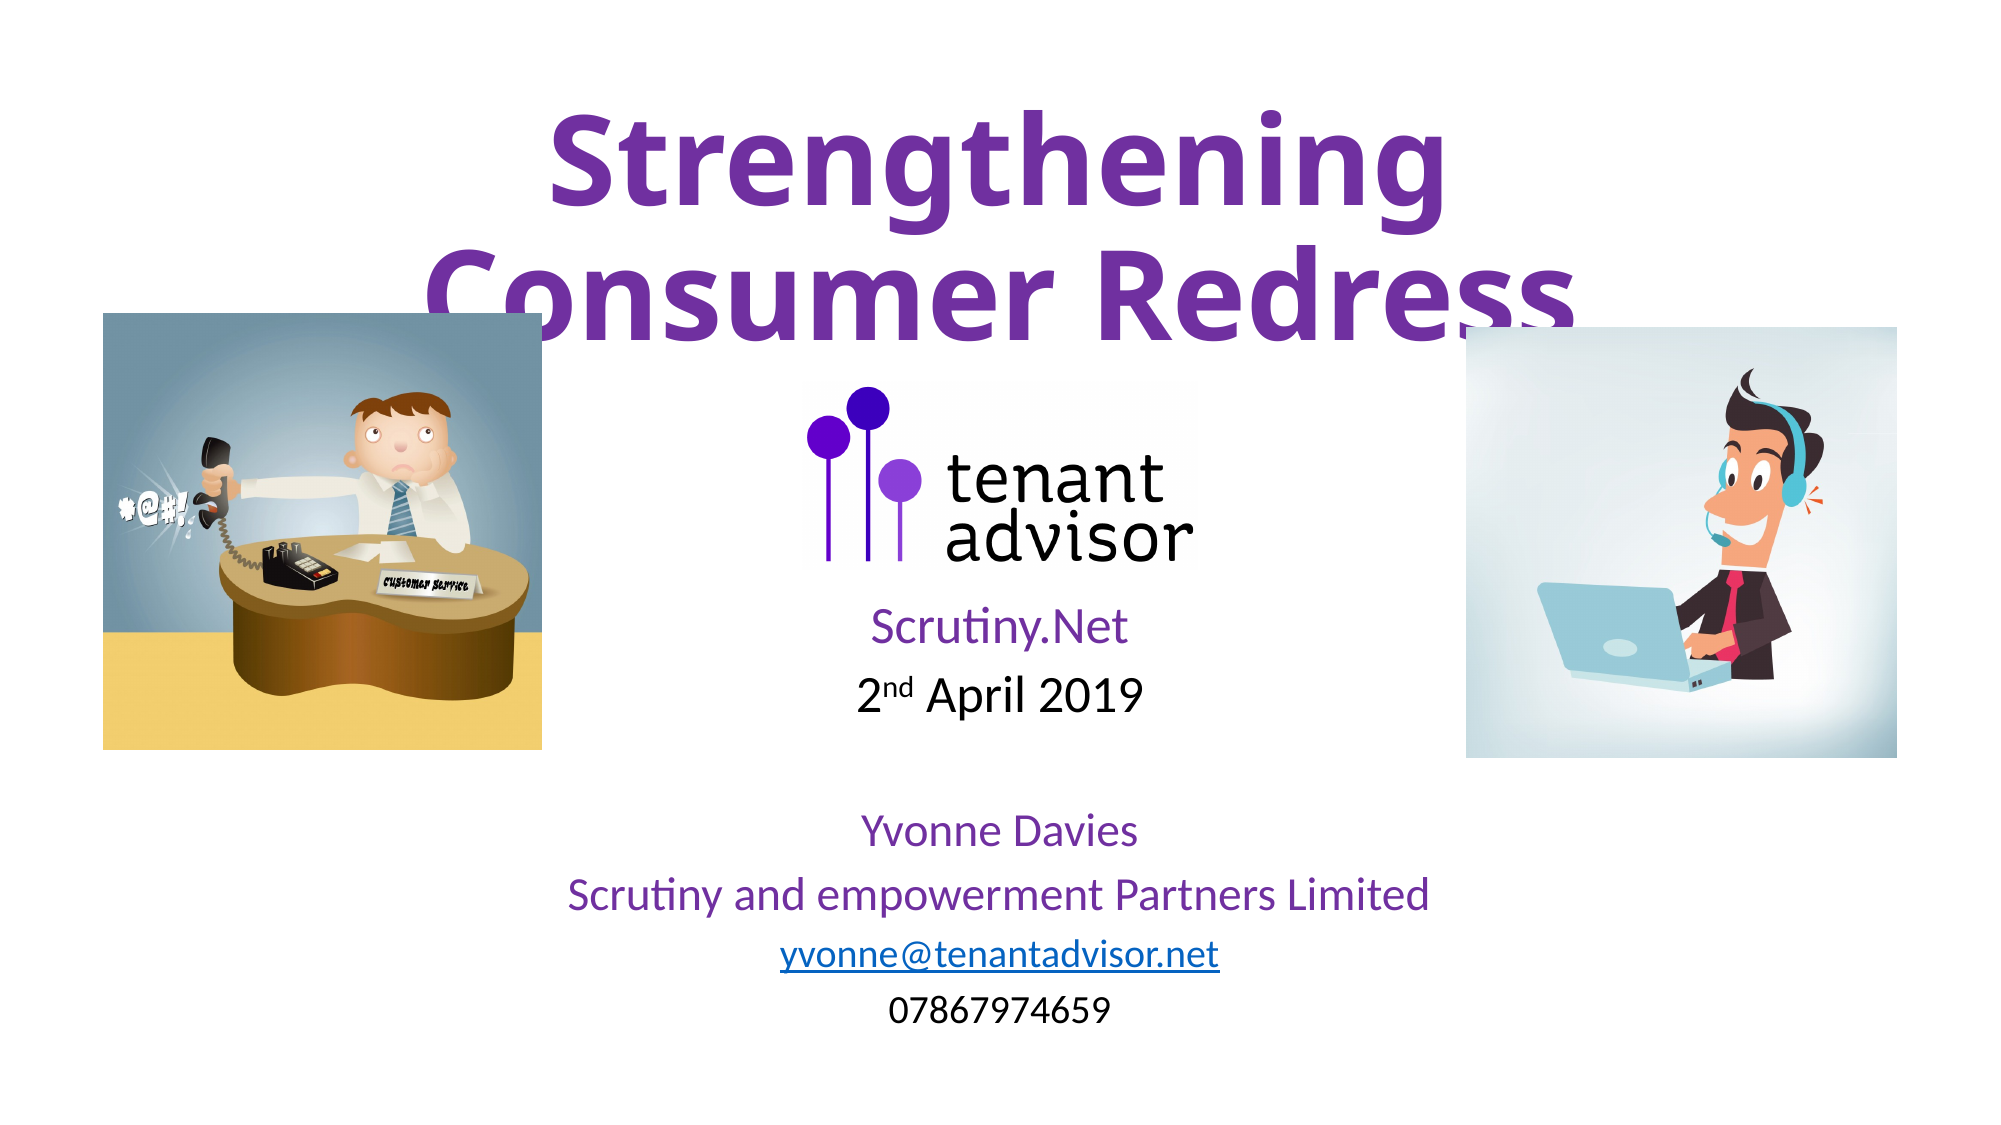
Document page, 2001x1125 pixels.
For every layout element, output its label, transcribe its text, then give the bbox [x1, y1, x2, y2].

picture [1466, 327, 1897, 758]
picture [801, 381, 1198, 570]
title Strengthening Consumer Redress [249, 26, 1750, 375]
subtitle Scrutiny.Net 2nd April 2019 Yvonne Davies Scrutiny and empowerment Partners Limited yvonne@tenantadvisor.net 07867974659 [249, 590, 1750, 1046]
picture [103, 313, 542, 750]
